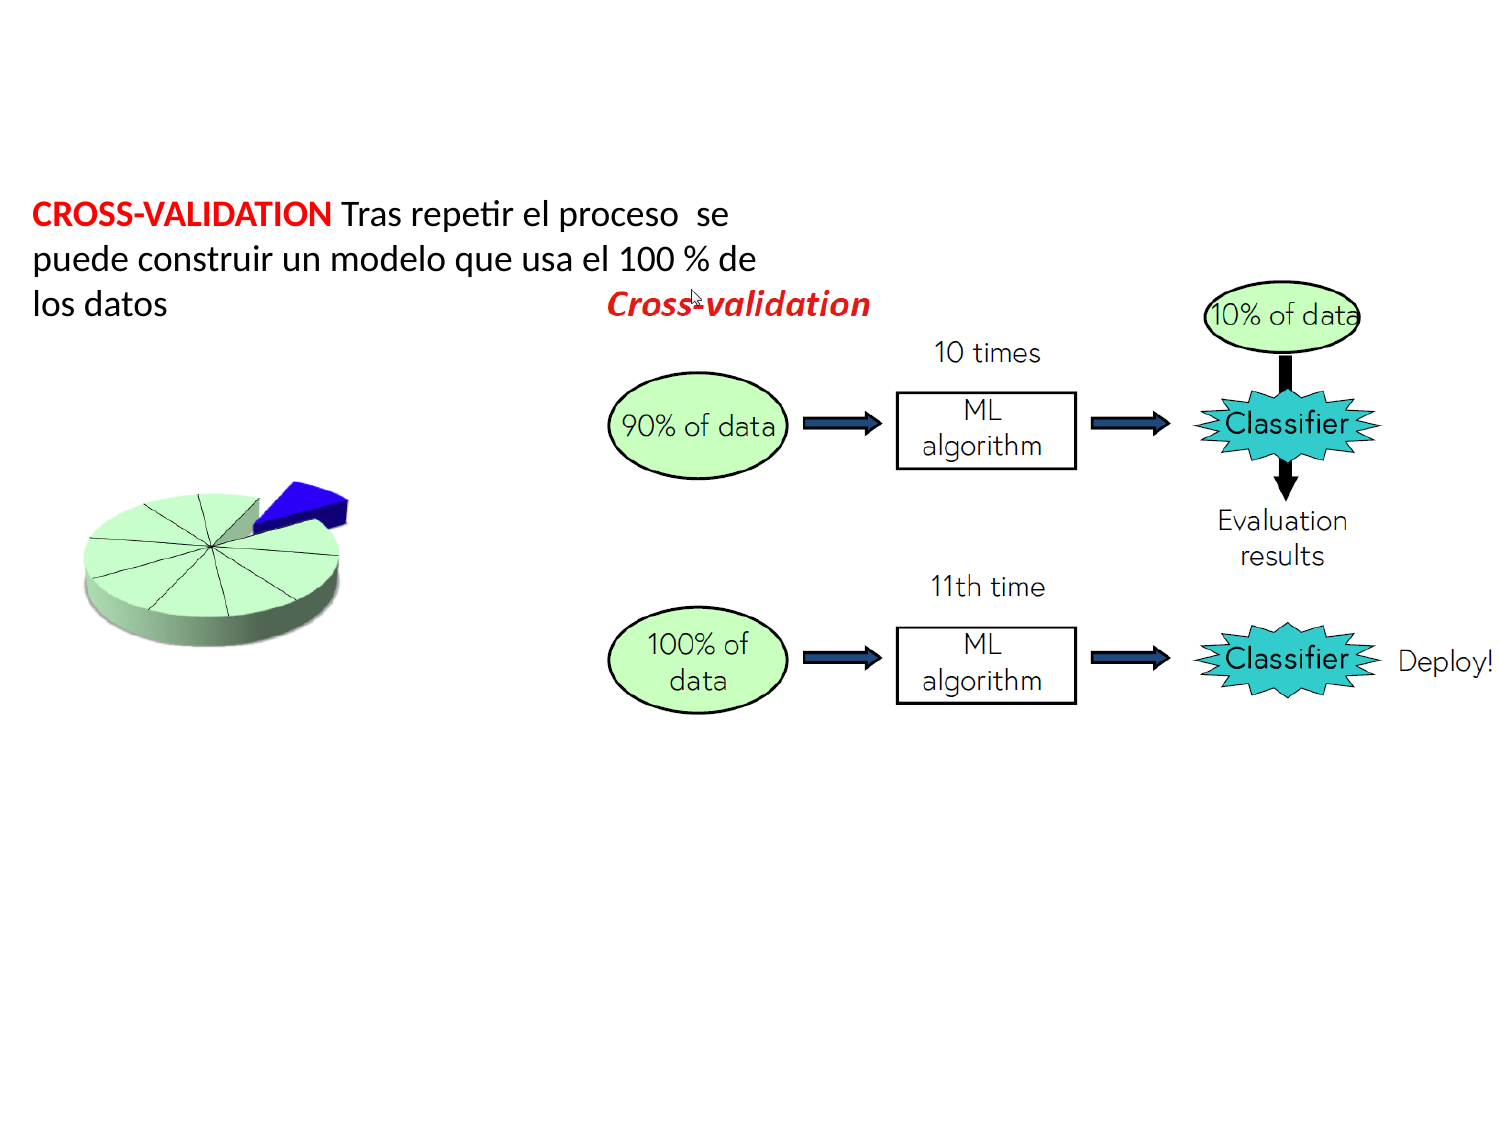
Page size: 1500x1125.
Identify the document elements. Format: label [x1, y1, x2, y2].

text_box [17, 181, 1500, 717]
